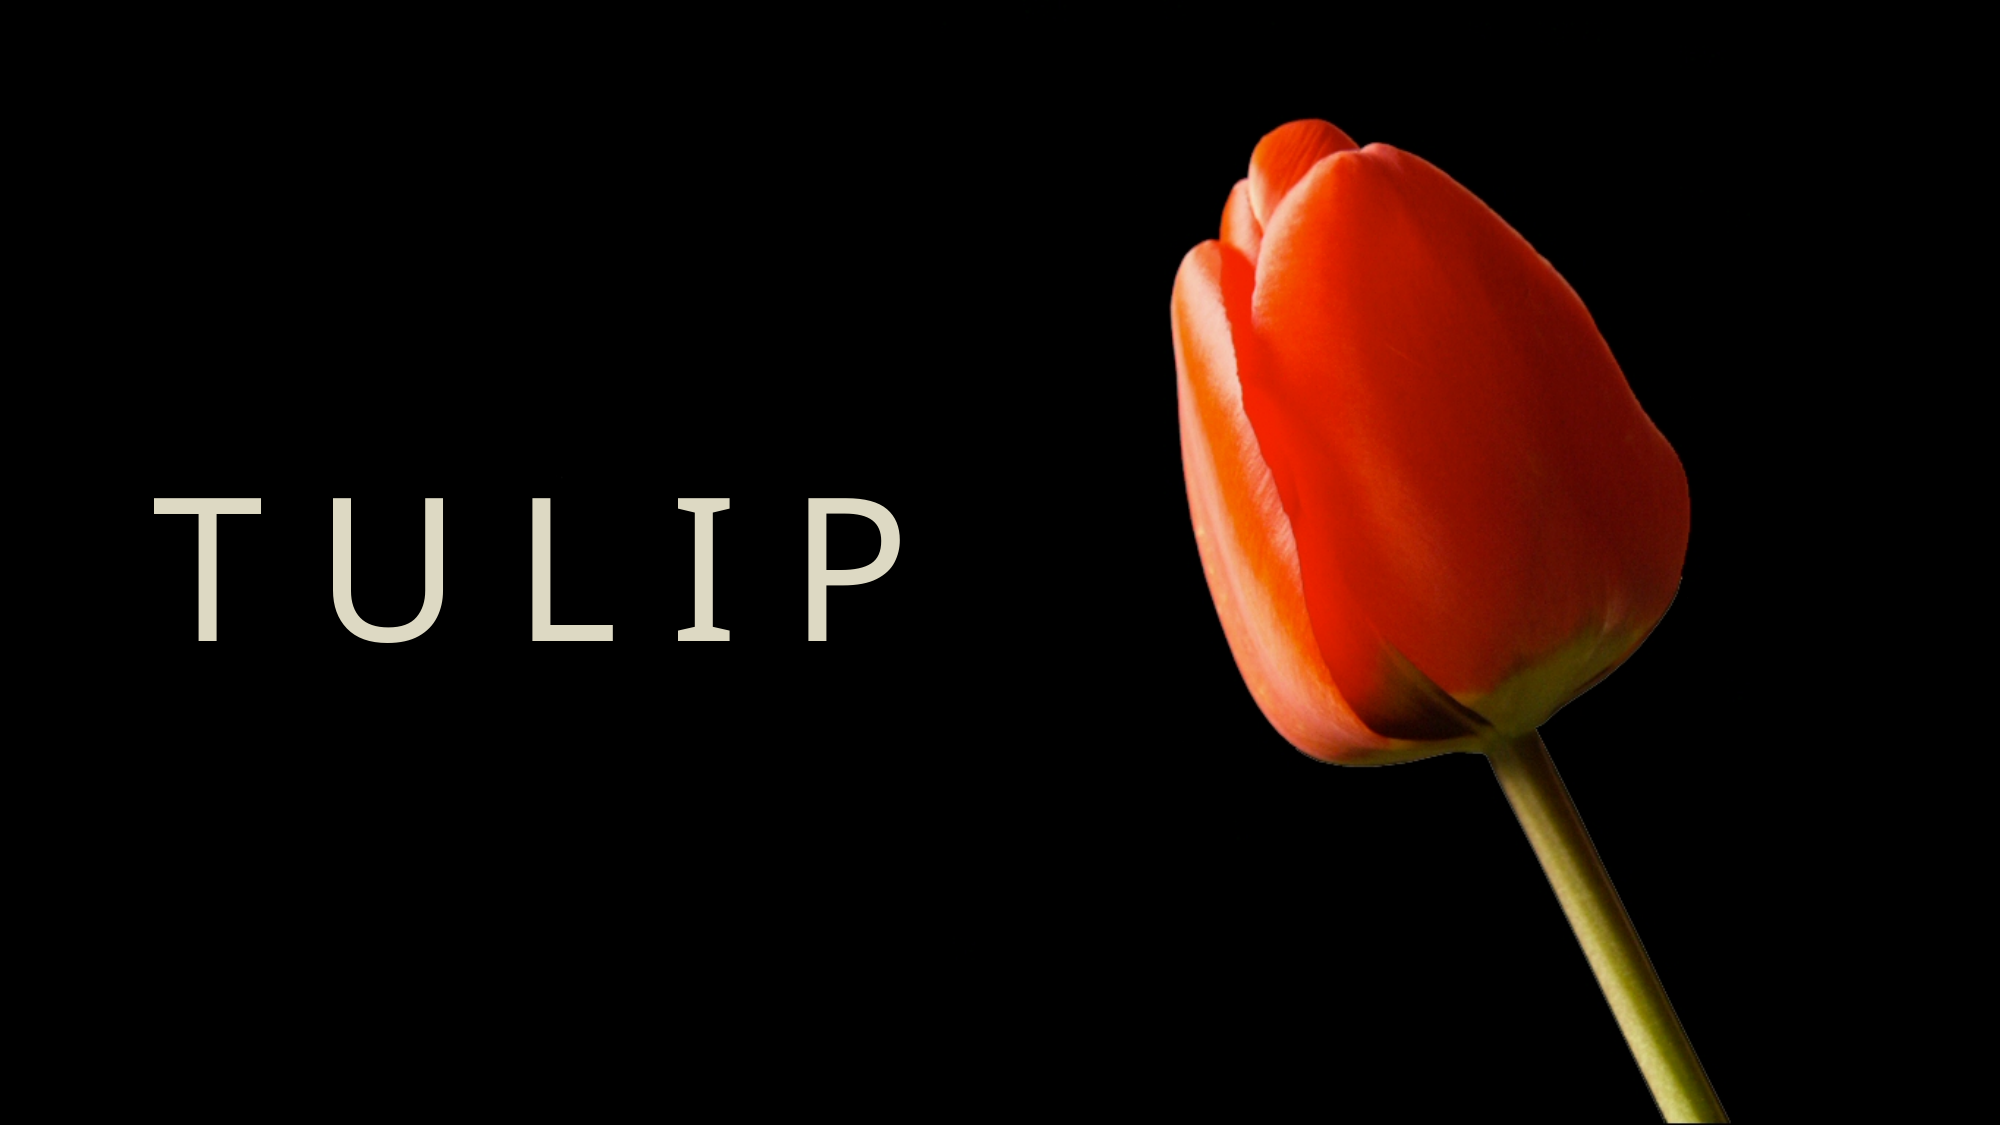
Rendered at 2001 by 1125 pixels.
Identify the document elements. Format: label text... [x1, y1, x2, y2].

text_box T U L I P [137, 433, 244, 689]
picture [249, 0, 1751, 1125]
